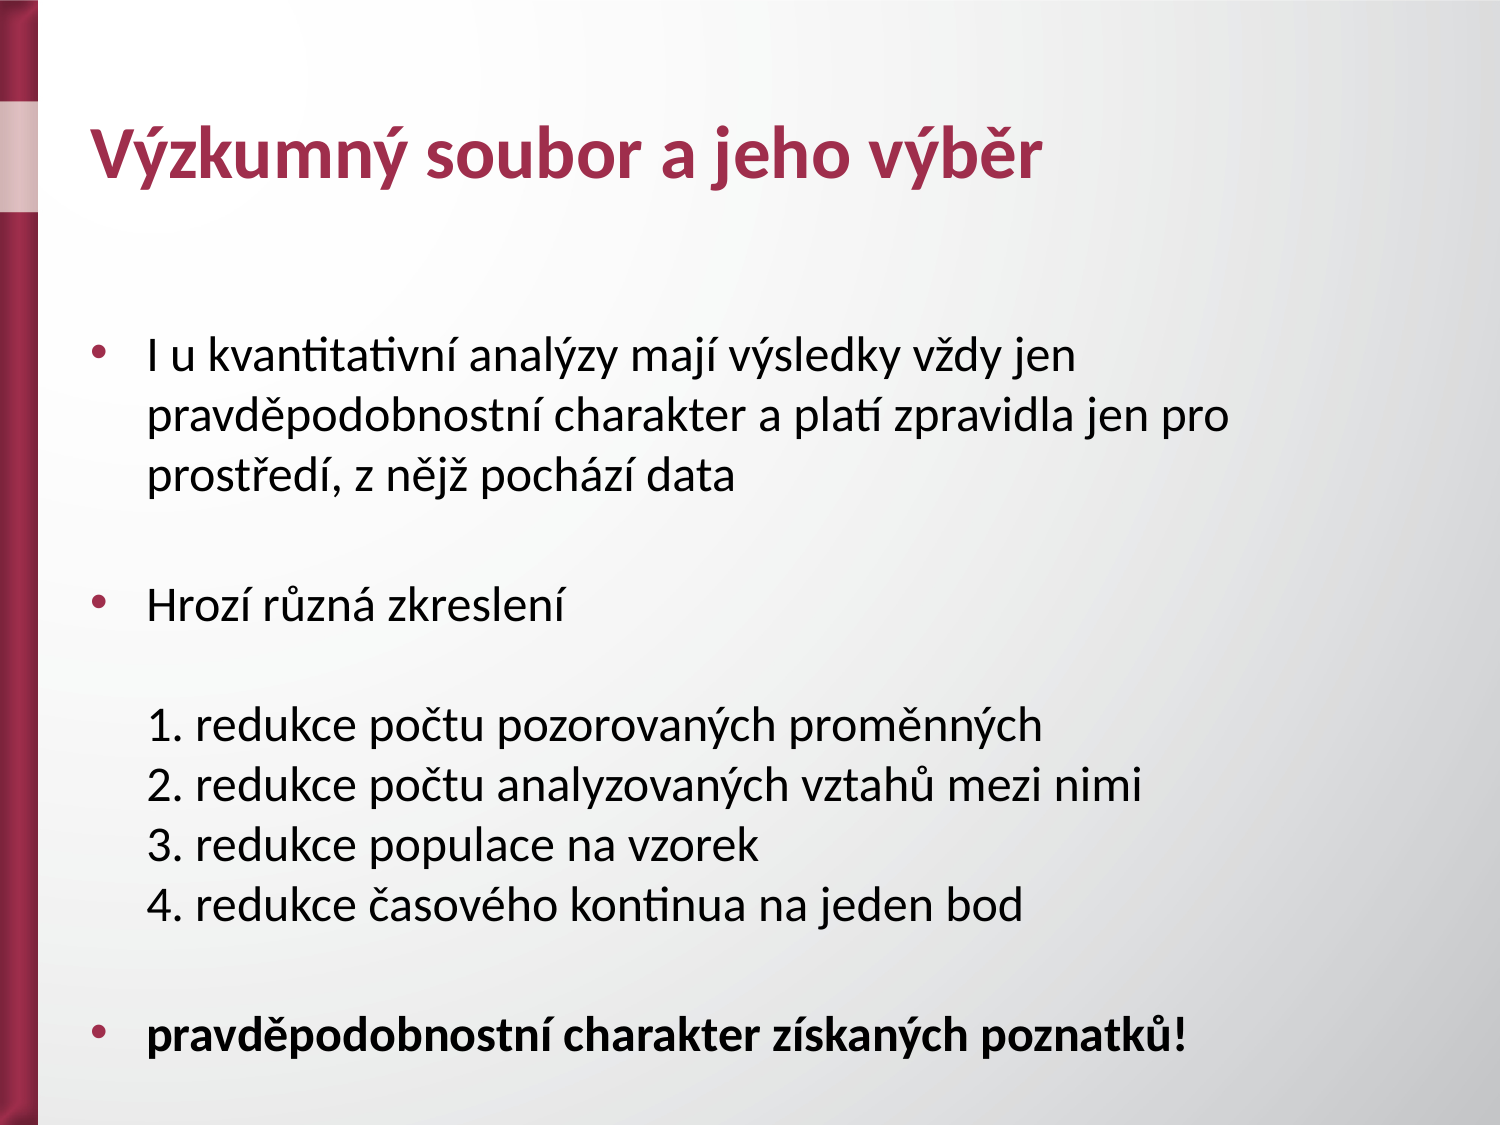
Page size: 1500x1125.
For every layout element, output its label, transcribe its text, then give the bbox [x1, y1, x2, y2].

picture [0, 0, 1500, 1125]
title Výzkumný soubor a jeho výběr [75, 54, 1425, 243]
list I u kvantitativní analýzy mají výsledky vždy jen pravděpodobnostní charakter a platí zpravidla jen pro prostředí, z nějž pochází data Hrozí různá zkreslení 1. redukce počtu pozorovaných proměnných 2. redukce počtu analyzovaných vztahů mezi nimi 3. redukce populace na vzorek 4. redukce časového kontinua na jeden bod pravděpodobnostní charakter získaných poznatků! [75, 243, 1425, 988]
